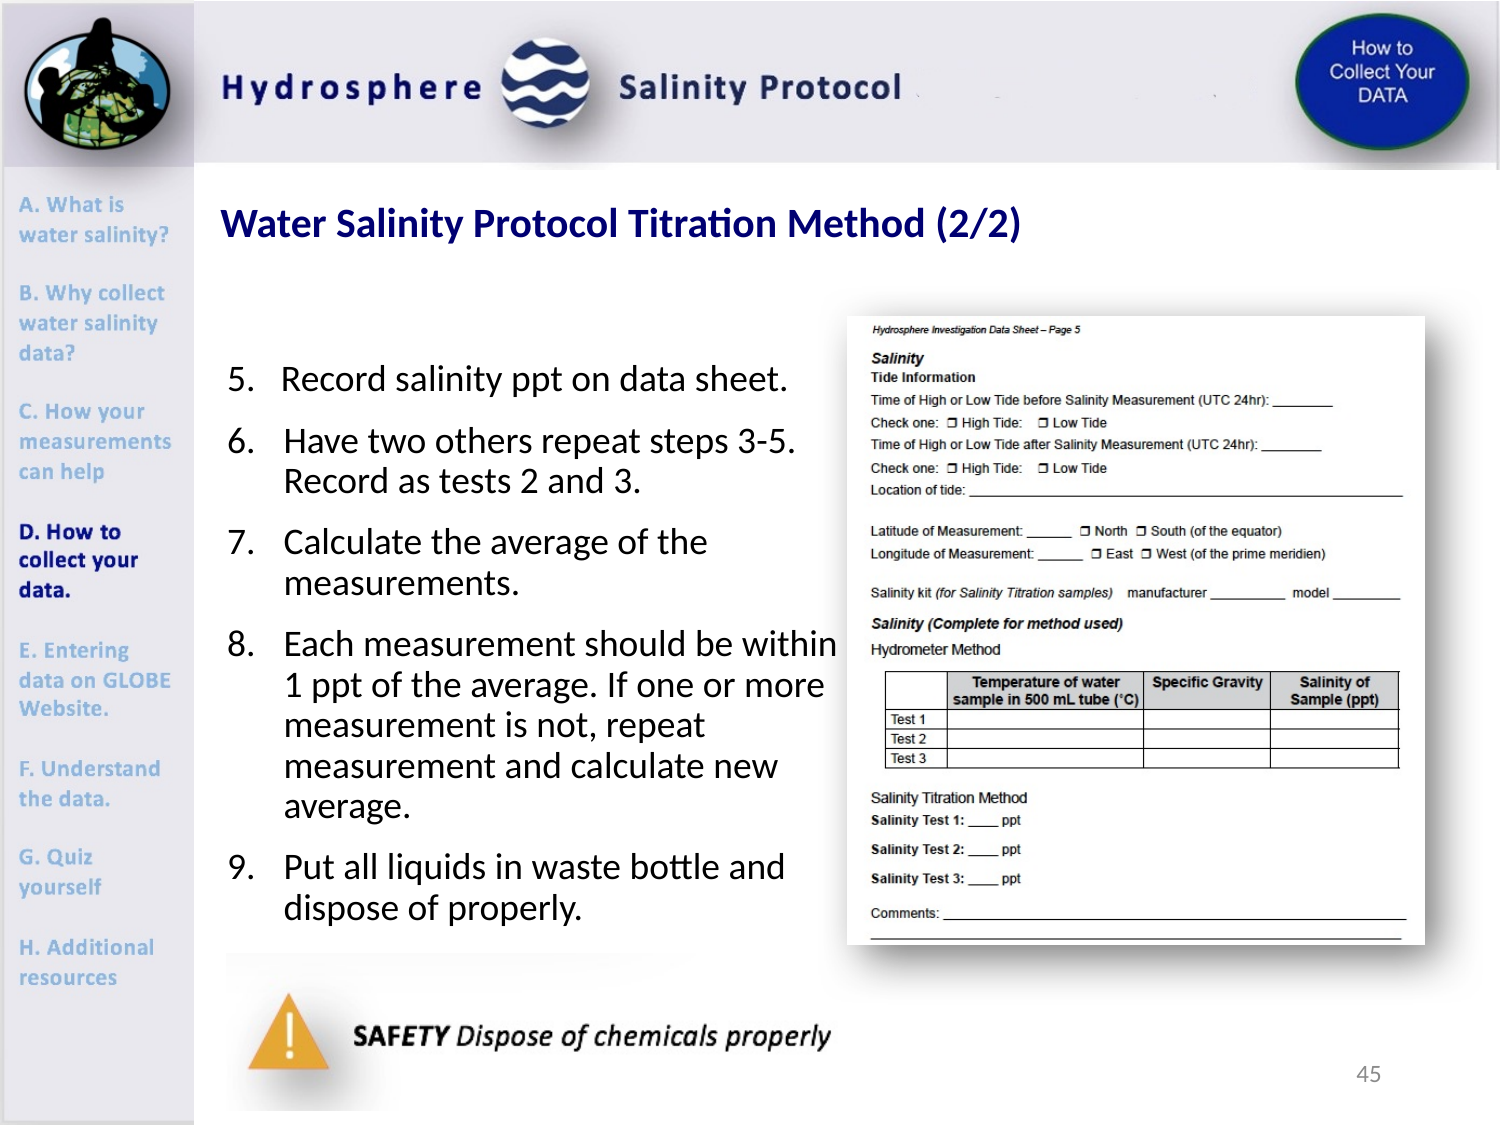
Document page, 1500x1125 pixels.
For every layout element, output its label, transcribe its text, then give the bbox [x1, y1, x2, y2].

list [847, 316, 1425, 945]
picture [0, 0, 1500, 1125]
list 5. Record salinity ppt on data sheet. Have two others repeat steps 3-5. Record as tests 2 and 3. Calculate the average of the measurements. Each measurement should be within 1 ppt of the average. If one or more measurement is not, repeat measurement and calculate new average. Put all liquids in waste bottle and dispose of properly. [212, 286, 855, 956]
picture [226, 953, 969, 1111]
slide_number 44 [1059, 1042, 1397, 1103]
title Water Salinity Protocol Titration Method (2/2) [205, 170, 1500, 333]
